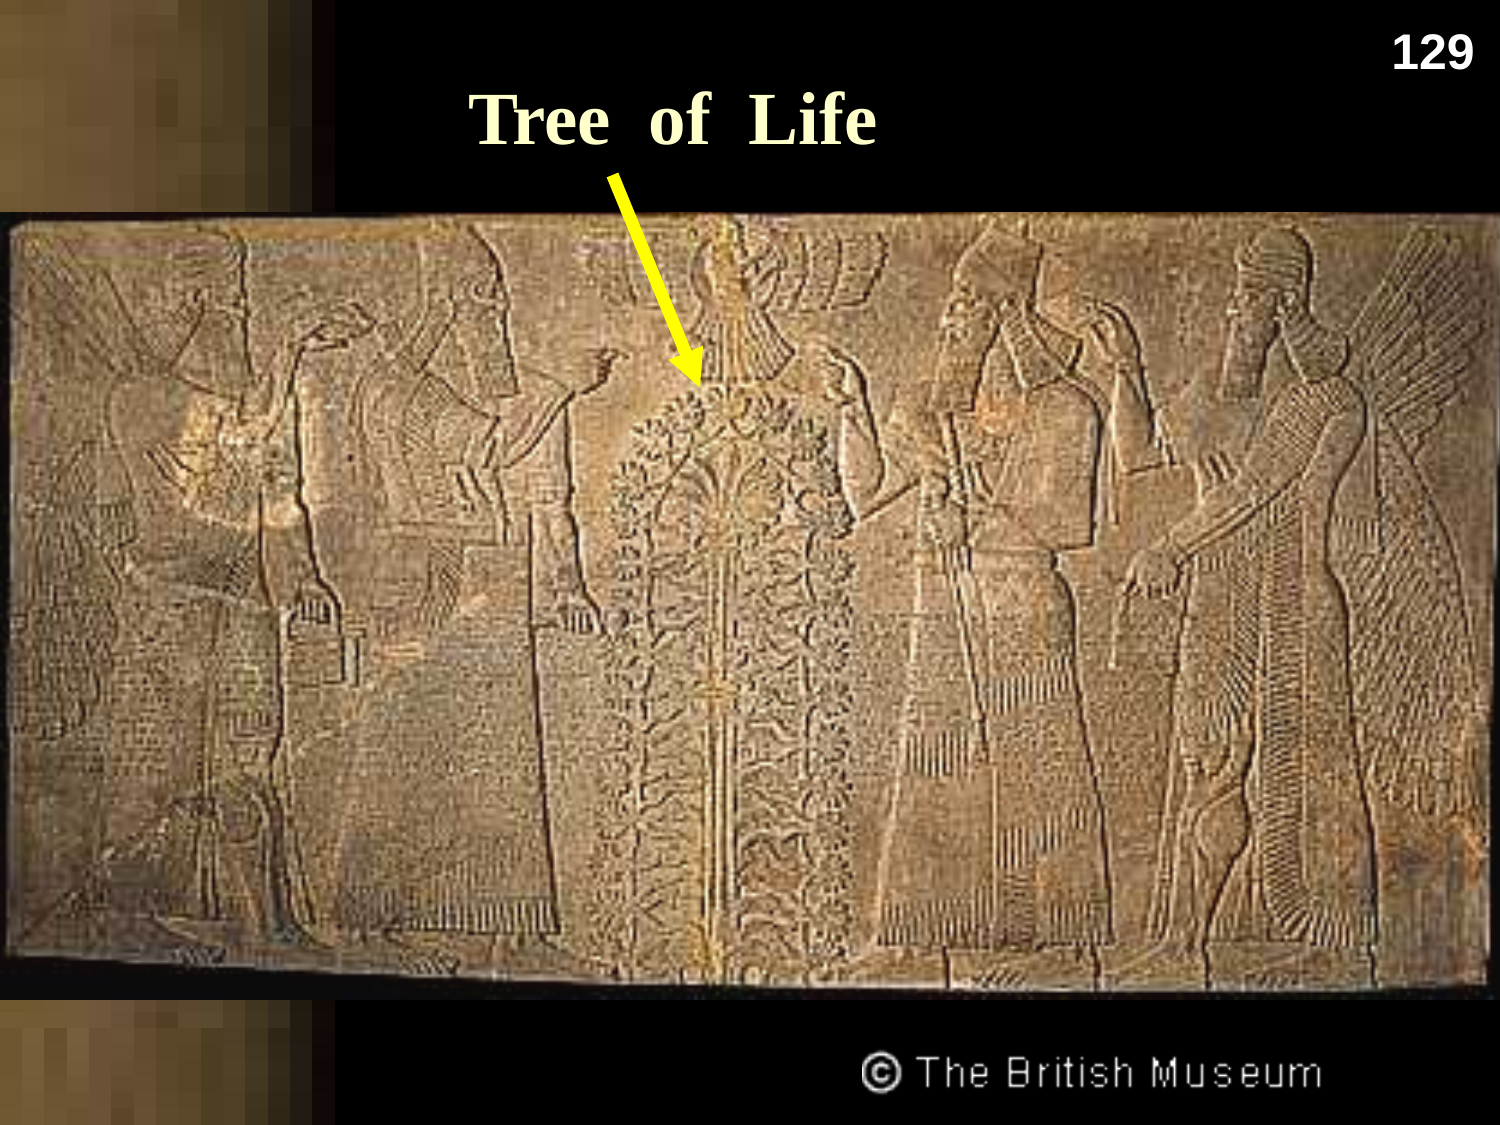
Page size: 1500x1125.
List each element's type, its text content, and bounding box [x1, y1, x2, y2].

picture [0, 0, 1500, 1125]
text_box 129 [1376, 12, 1490, 88]
picture [862, 1037, 1326, 1107]
text_box Tree of Life [453, 62, 893, 168]
